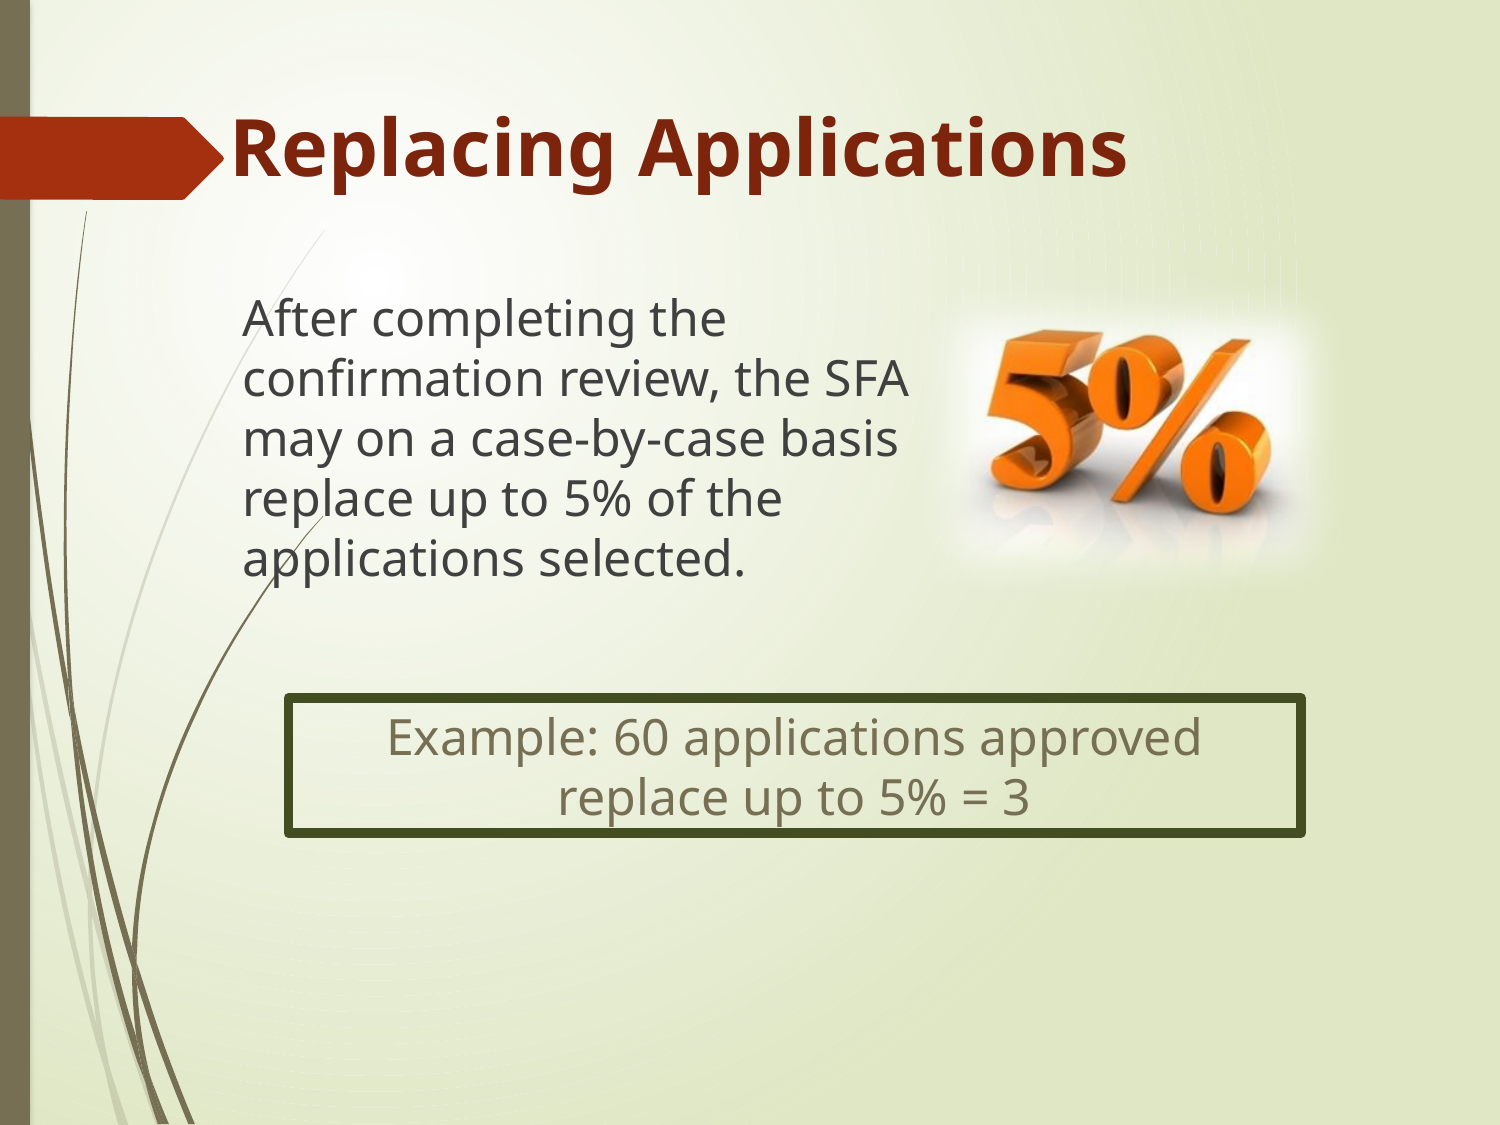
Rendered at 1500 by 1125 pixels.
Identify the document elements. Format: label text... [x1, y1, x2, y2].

text_box Example: 60 applications approved replace up to 5% = 3 [288, 698, 1301, 833]
picture [900, 264, 1368, 616]
list After completing the confirmation review, the SFA may on a case-by-case basis replace up to 5% of the applications selected. [227, 279, 1464, 1080]
title Replacing Applications [162, 85, 1500, 224]
